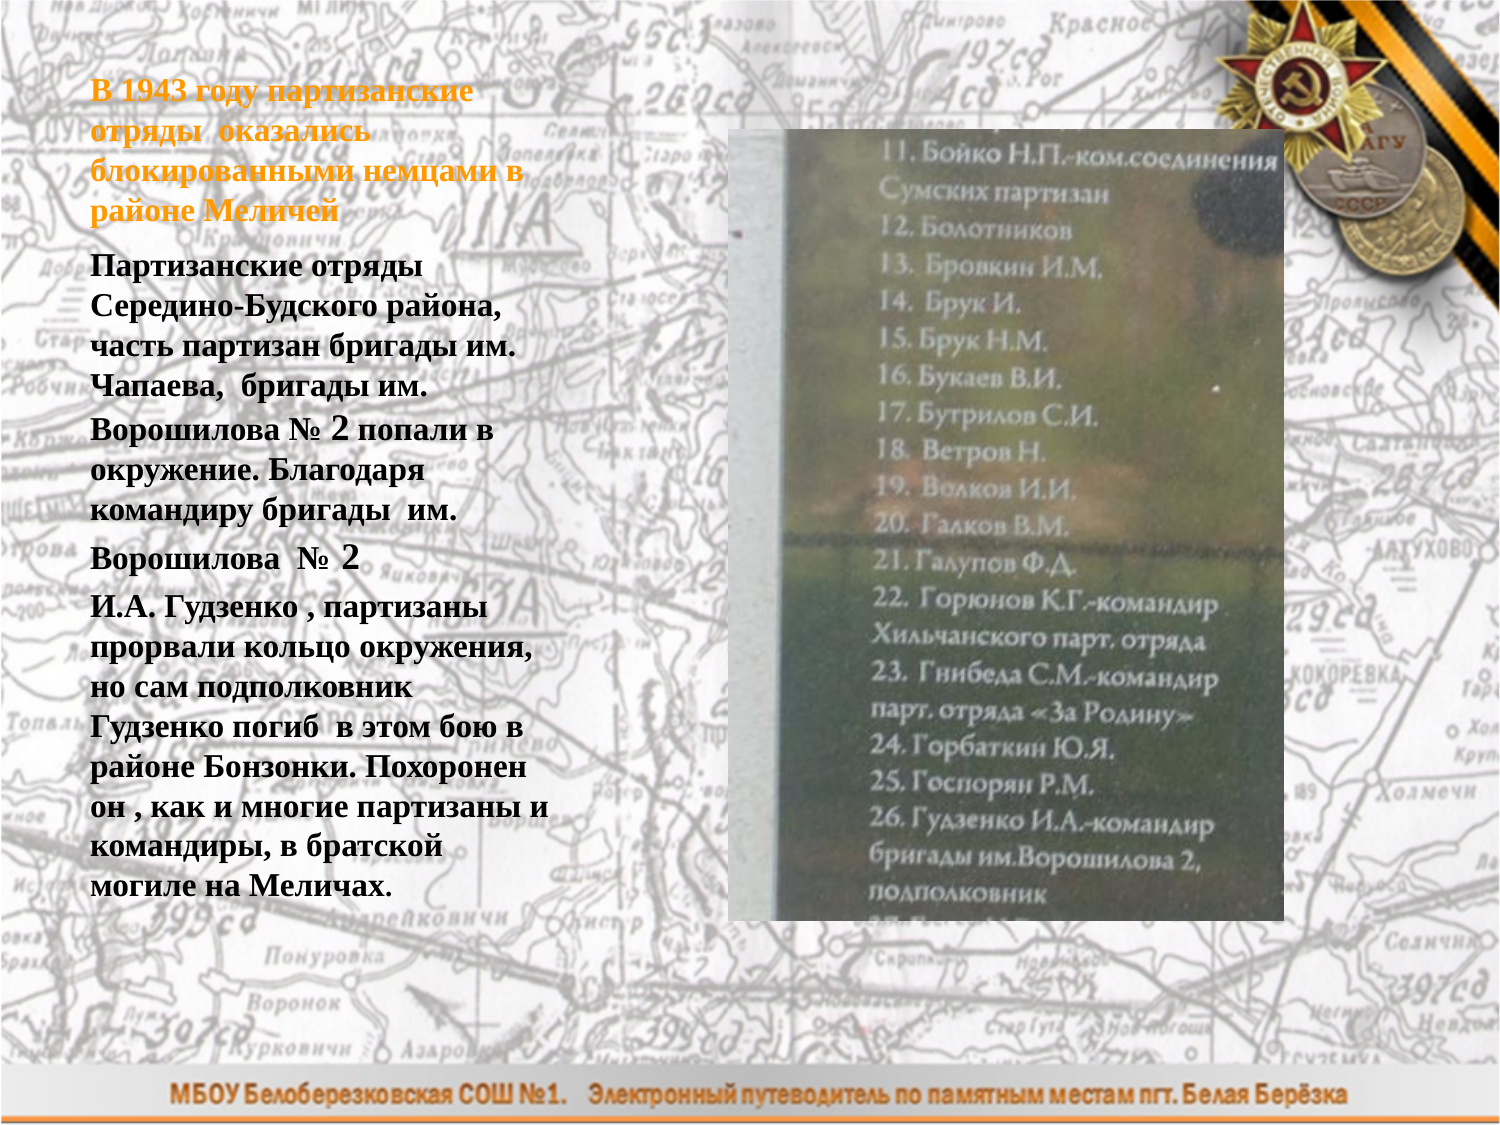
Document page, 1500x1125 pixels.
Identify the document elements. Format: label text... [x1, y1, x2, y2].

list Партизанские отряды Середино-Будского района, часть партизан бригады им. Чапаева, бригады им. Ворошилова № 2 попали в окружение. Благодаря командиру бригады им. Ворошилова № 2 И.А. Гудзенко , партизаны прорвали кольцо окружения, но сам подполковник Гудзенко погиб в этом бою в районе Бонзонки. Похоронен он , как и многие партизаны и командиры, в братской могиле на Меличах. [74, 235, 569, 1006]
picture [0, 0, 1500, 1125]
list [727, 128, 1284, 921]
title В 1943 году партизанские отряды оказались блокированными немцами в районе Меличей [74, 44, 569, 235]
